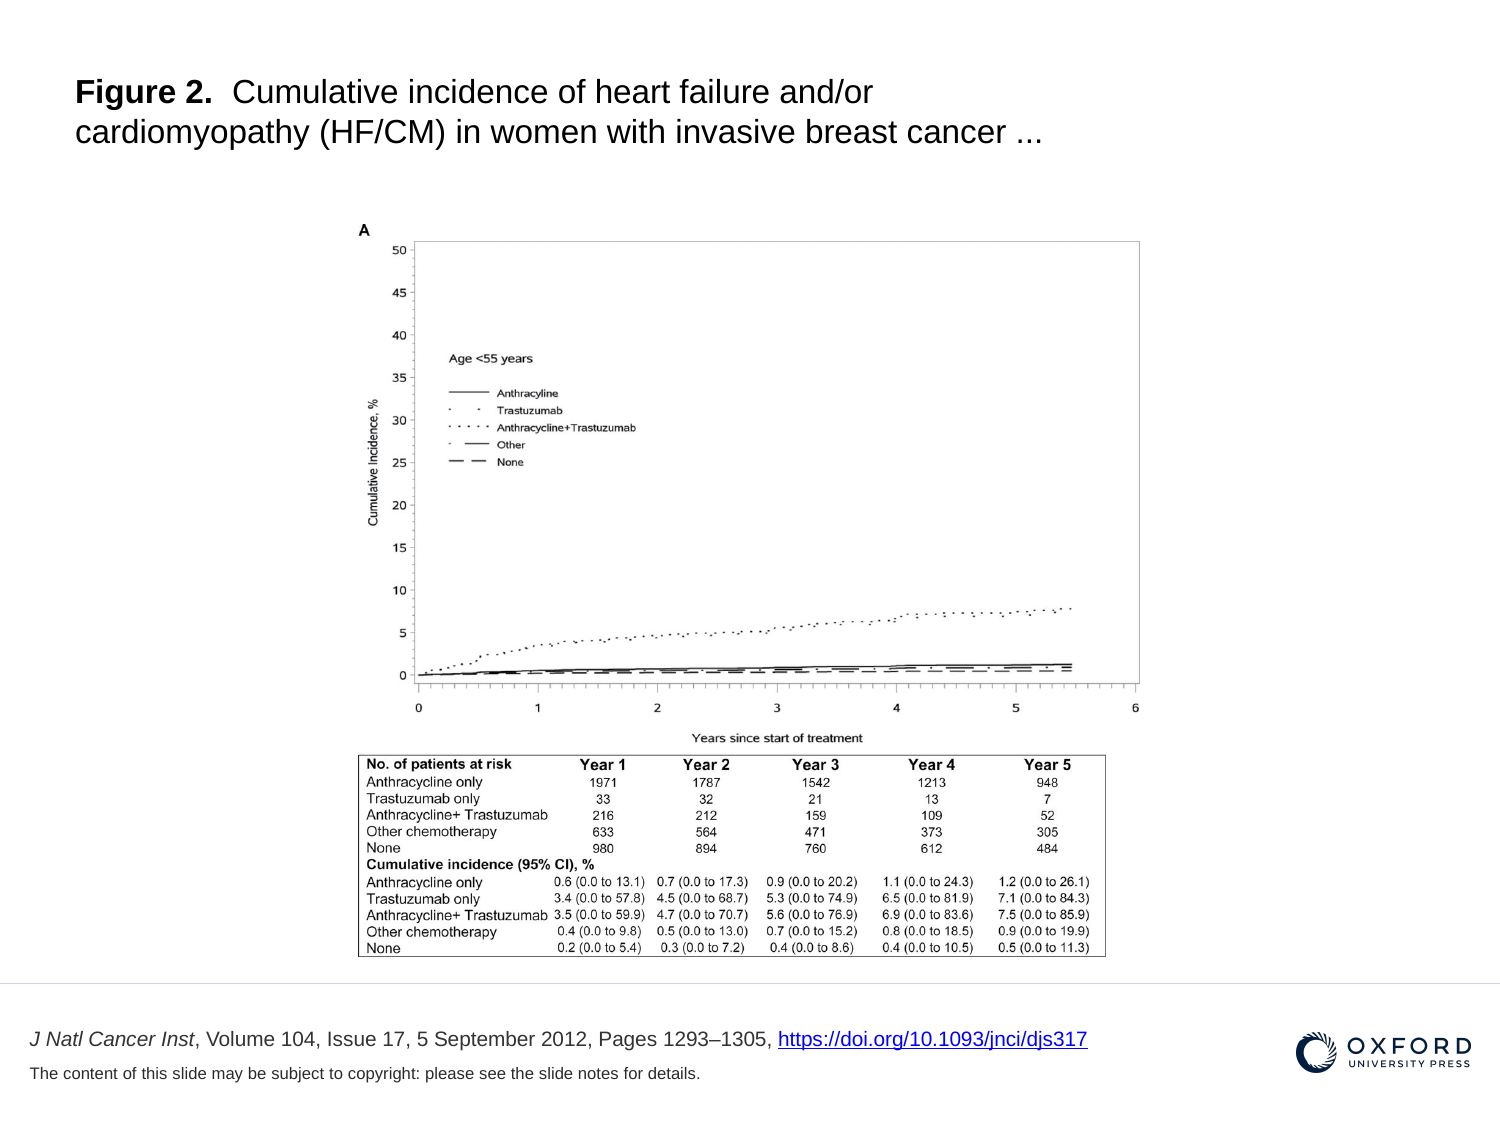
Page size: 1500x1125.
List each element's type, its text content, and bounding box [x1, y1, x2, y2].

picture [358, 224, 1140, 957]
footer J Natl Cancer Inst, Volume 104, Issue 17, 5 September 2012, Pages 1293–1305, https://doi.org/10.1093/jnci/djs317 The content of this slide may be subject to copyright: please see the slide notes for details. [0, 983, 1260, 1125]
picture [1296, 1032, 1471, 1073]
title Figure 2. Cumulative incidence of heart failure and/or cardiomyopathy (HF/CM) in women with invasive breast cancer ... [75, 69, 1078, 171]
